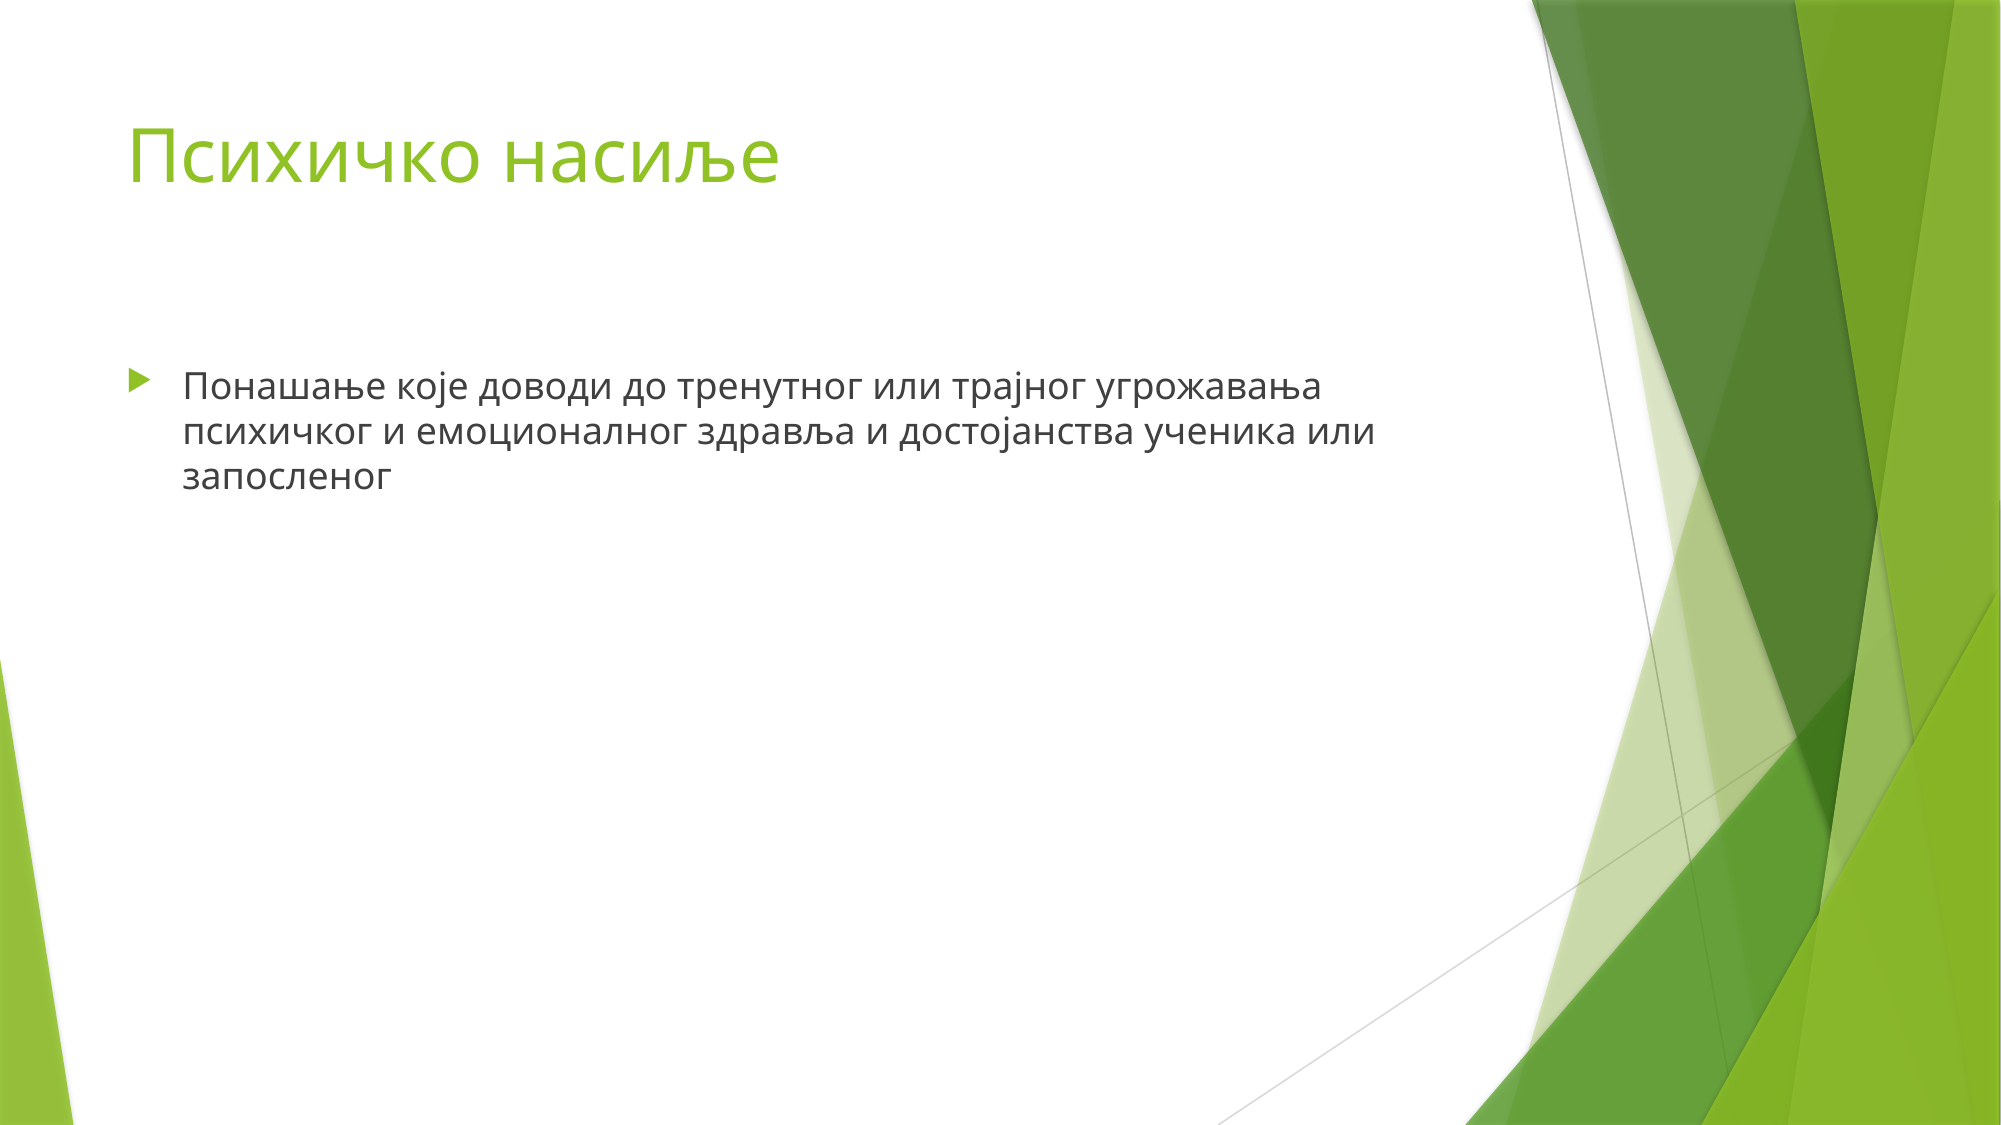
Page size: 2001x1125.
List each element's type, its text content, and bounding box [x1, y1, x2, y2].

list Понашање које доводи до тренутног или трајног угрожавања психичког и емоционалног здравља и достојанства ученика или запосленог [111, 354, 1522, 992]
title Психичко насиље [111, 99, 1522, 317]
